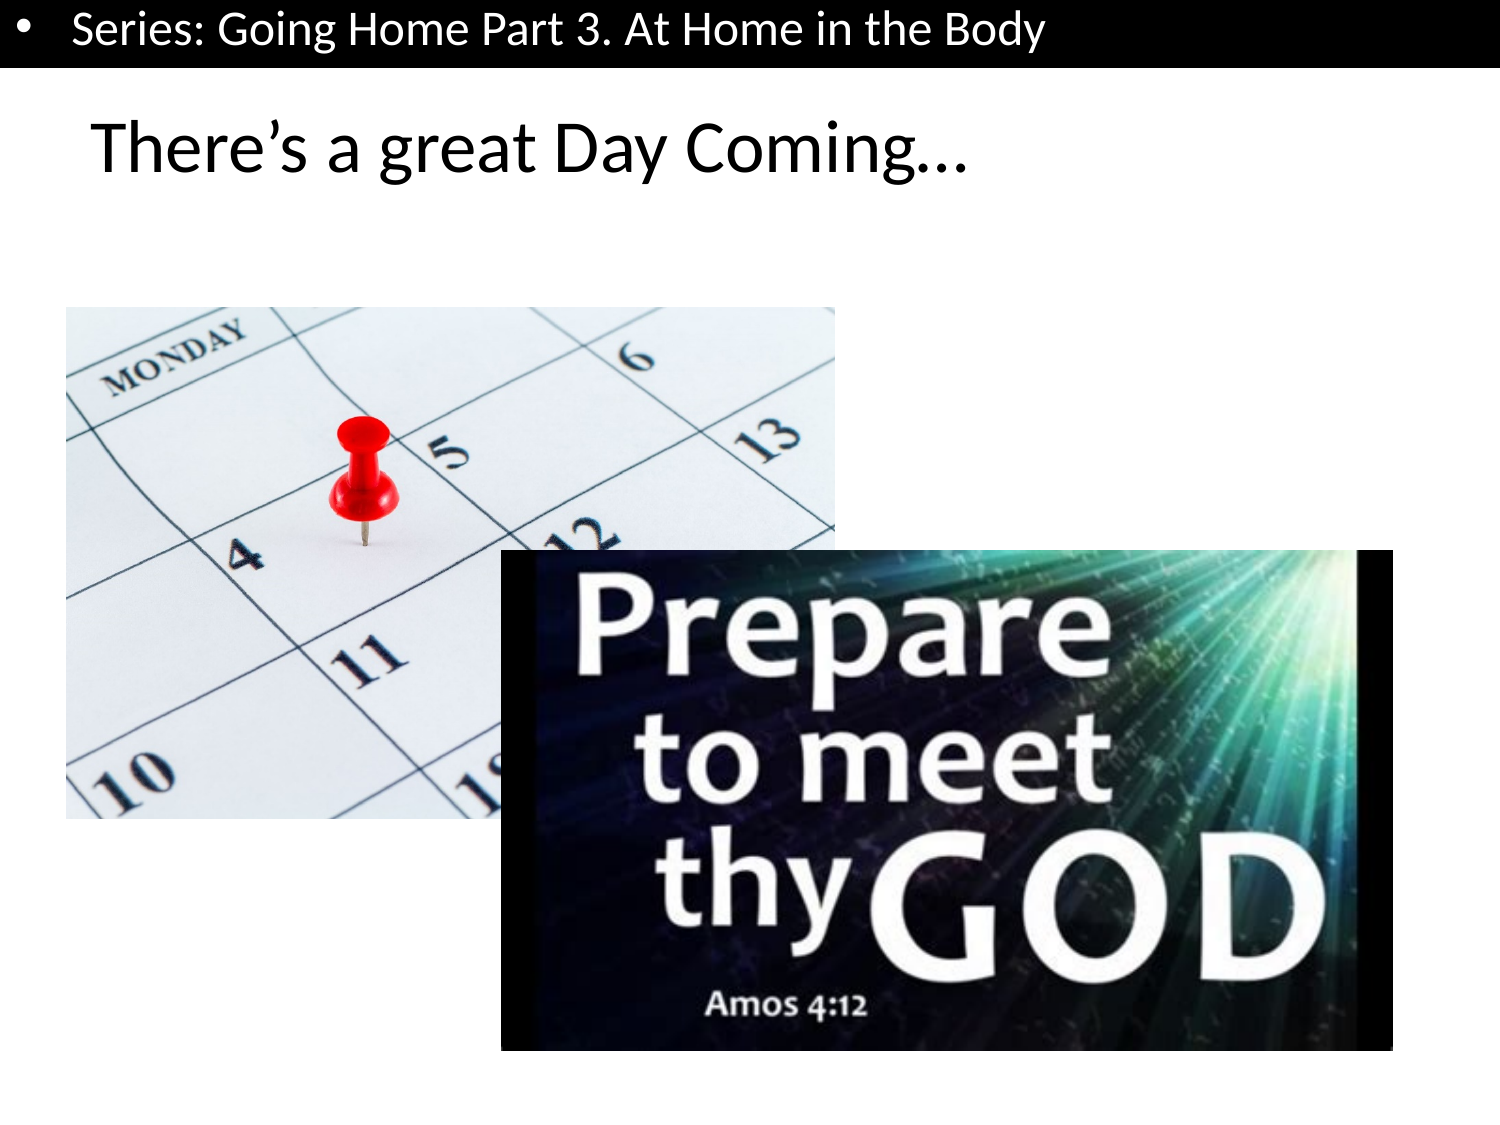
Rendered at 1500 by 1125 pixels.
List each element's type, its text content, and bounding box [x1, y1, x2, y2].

list There’s a great Day Coming… [75, 90, 1425, 263]
picture [66, 306, 835, 820]
text_box Series: Going Home Part 3. At Home in the Body [0, 0, 1500, 68]
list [501, 550, 1394, 1051]
